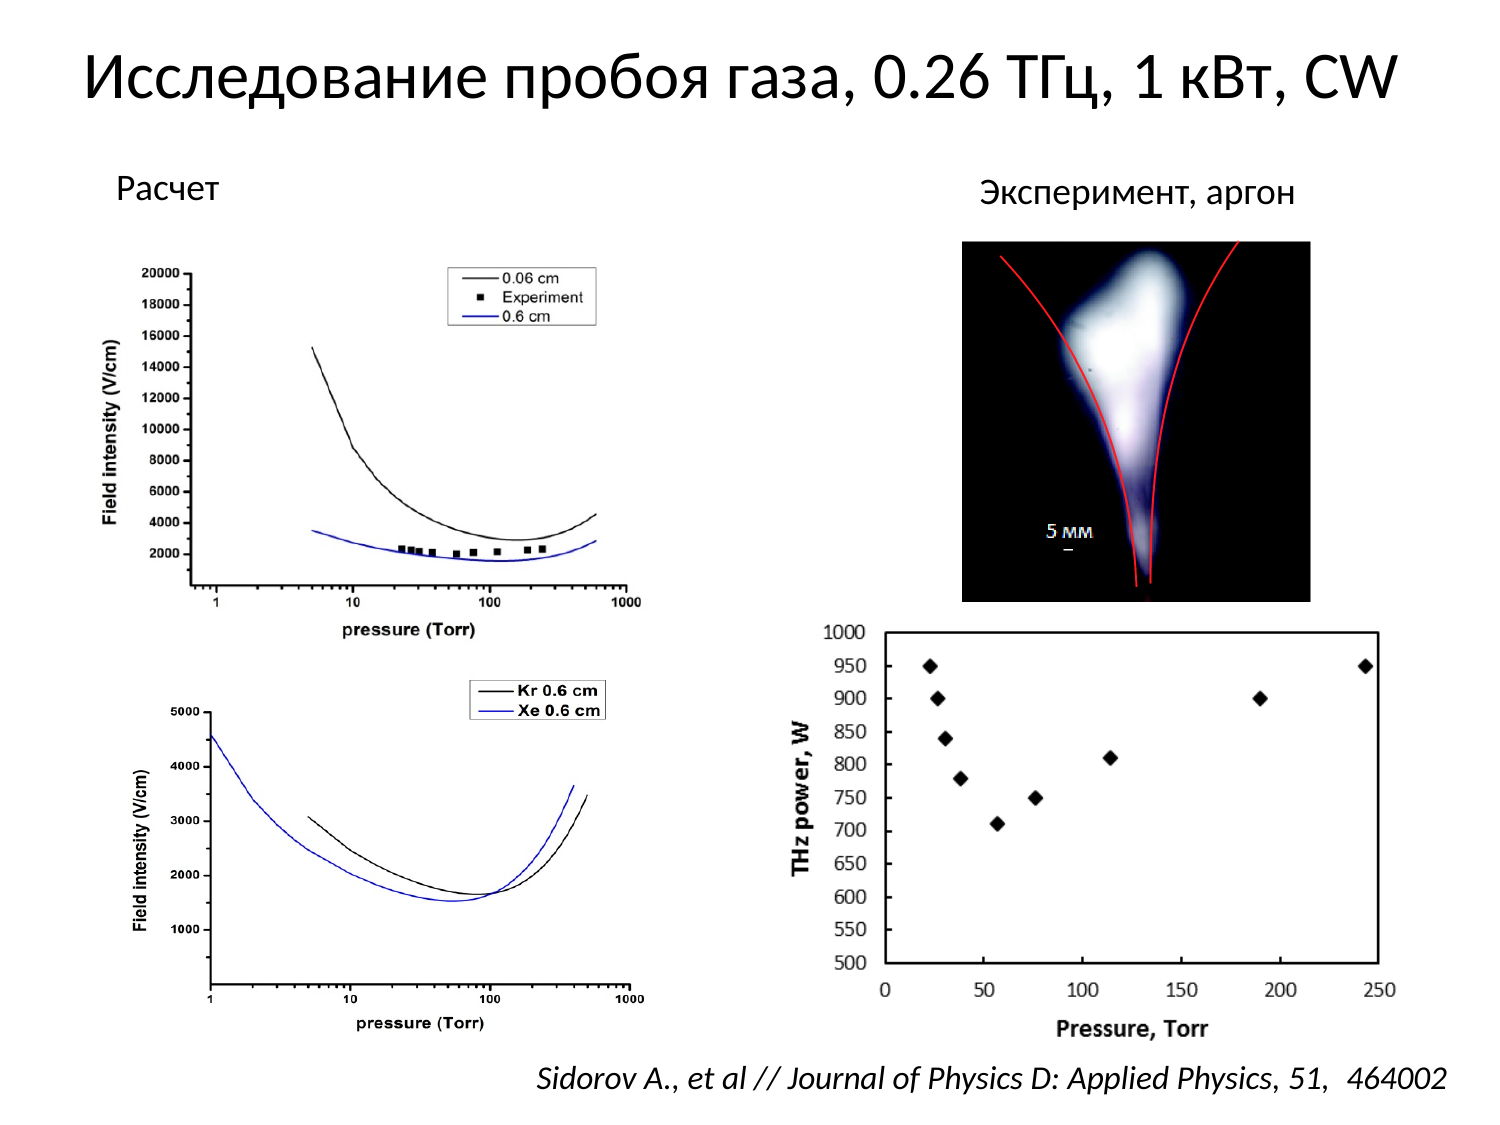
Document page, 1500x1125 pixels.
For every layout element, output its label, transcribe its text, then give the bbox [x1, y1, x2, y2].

picture [100, 668, 715, 1048]
text_box Эксперимент, аргон [964, 159, 1311, 219]
title Исследование пробоя газа, 0.26 ТГц, 1 кВт, CW [47, 7, 1436, 138]
picture [962, 240, 1312, 602]
text_box Расчет [101, 155, 235, 216]
picture [76, 223, 715, 657]
picture [749, 603, 1424, 1077]
text_box Sidorov A., et al // Journal of Physics D: Applied Physics, 51, 464002 [521, 1048, 1462, 1104]
